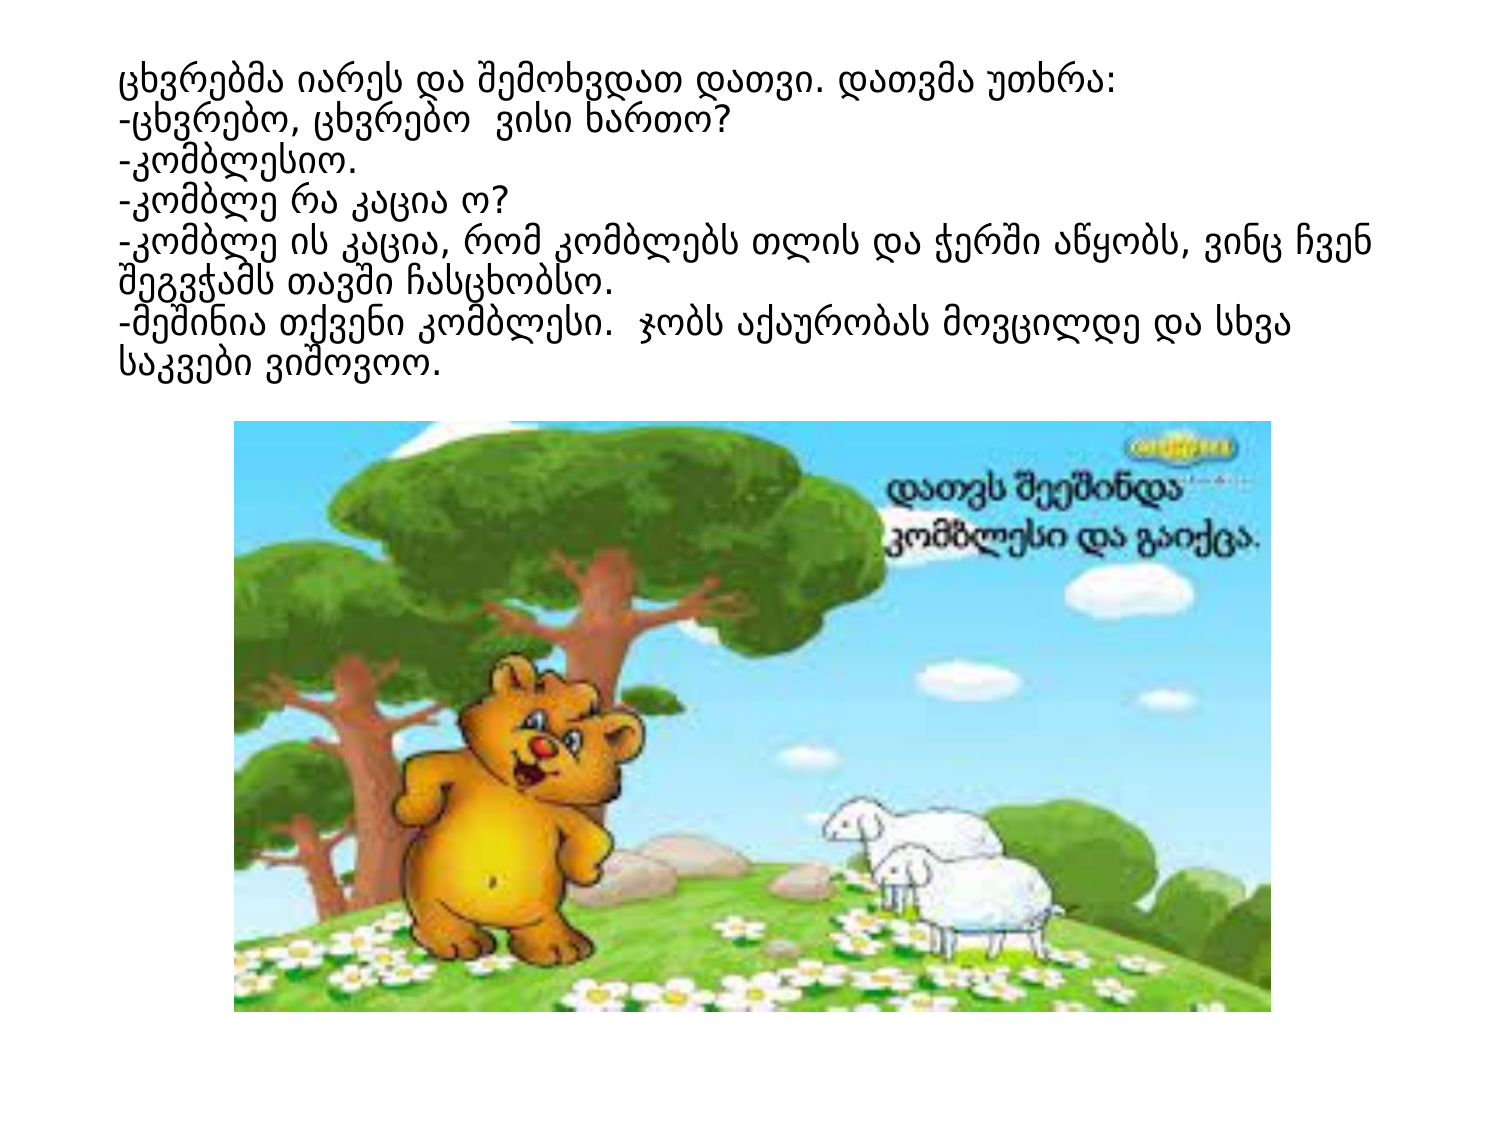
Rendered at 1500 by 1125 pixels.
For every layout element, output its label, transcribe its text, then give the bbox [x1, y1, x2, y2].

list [234, 421, 1271, 1012]
title ცხვრებმა იარეს და შემოხვდათ დათვი. დათვმა უთხრა: -ცხვრებო, ცხვრებო ვისი ხართო? -კომბლესიო. -კომბლე რა კაცია ო? -კომბლე ის კაცია, რომ კომბლებს თლის და ჭერში აწყობს, ვინც ჩვენ შეგვჭამს თავში ჩასცხობსო. -მეშინია თქვენი კომბლესი. ჯობს აქაურობას მოვცილდე და სხვა საკვები ვიშოვოო. [103, 31, 1397, 413]
